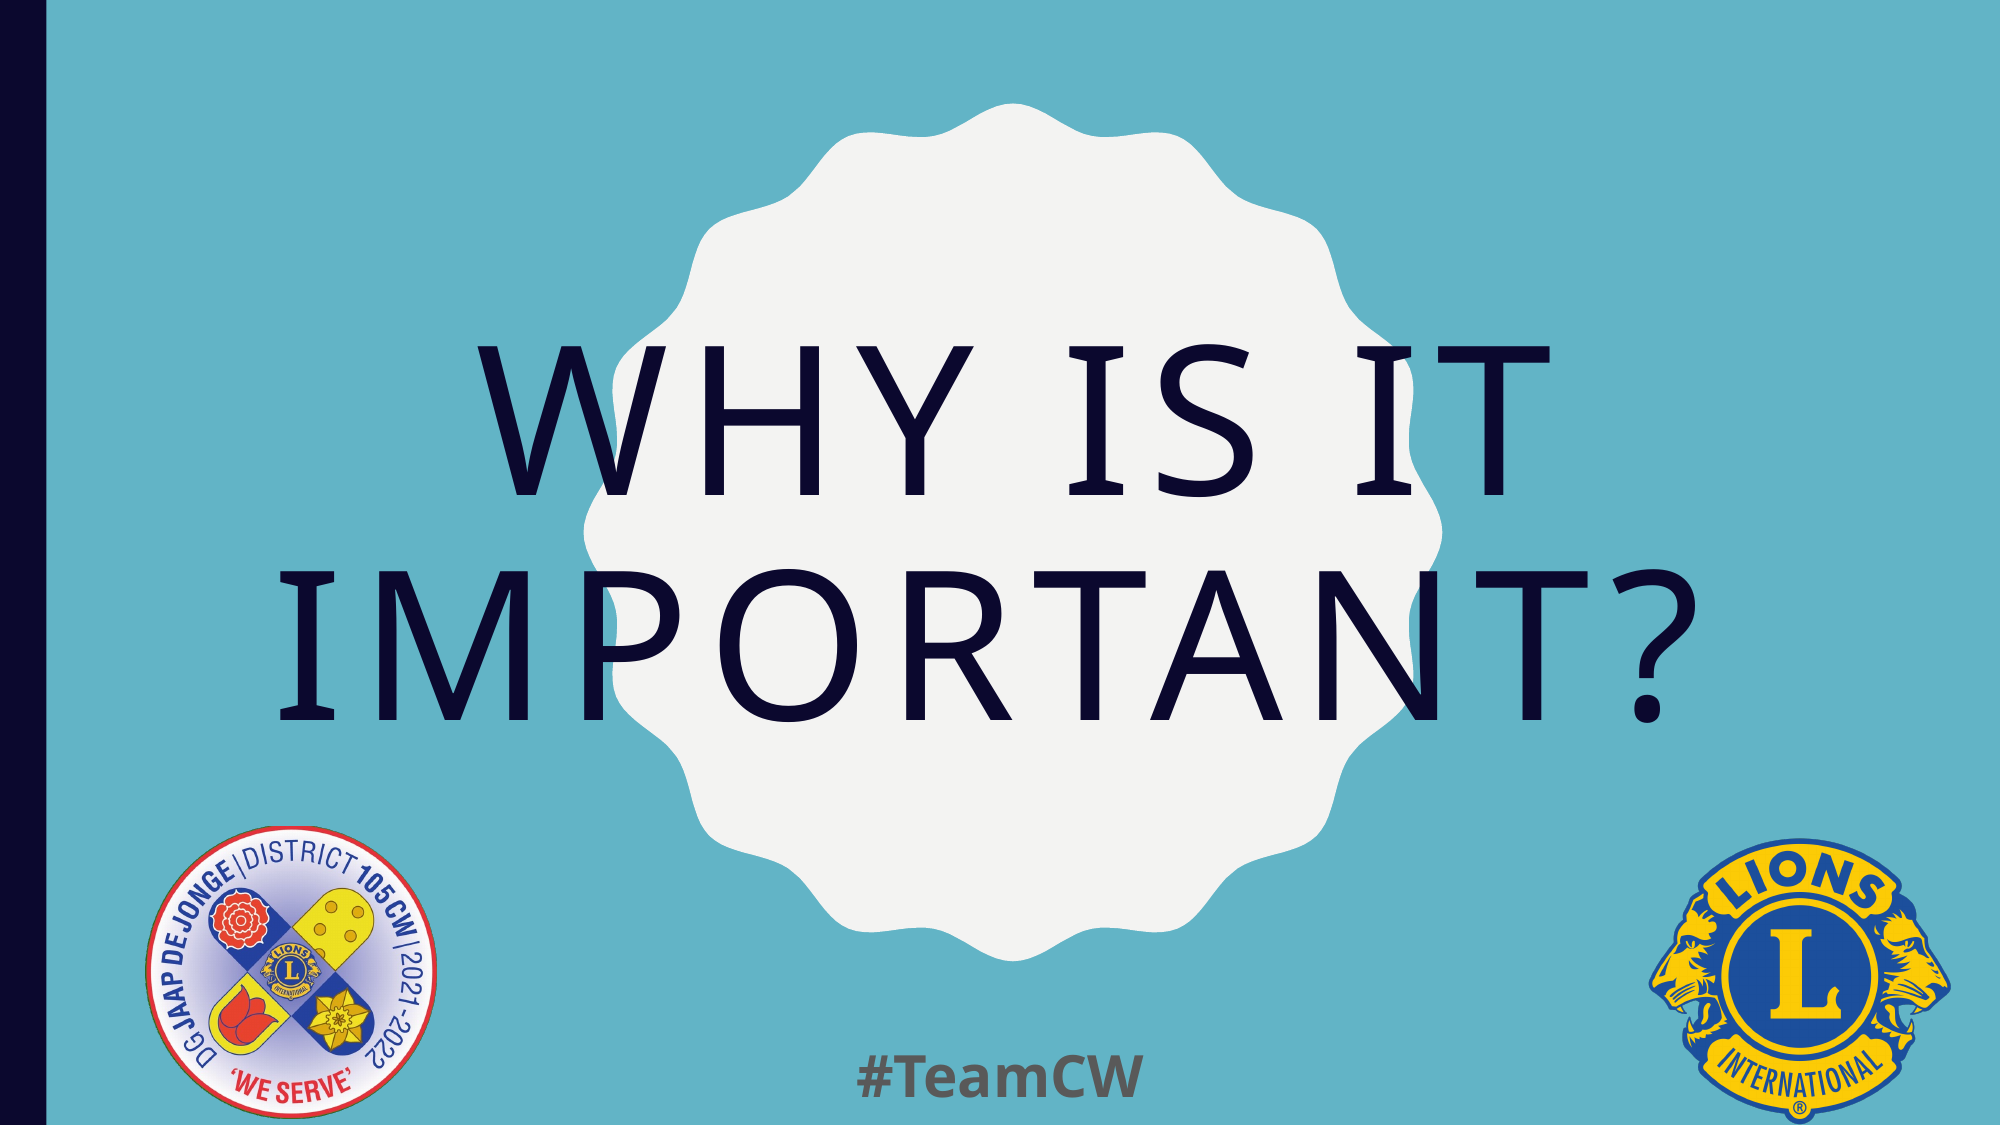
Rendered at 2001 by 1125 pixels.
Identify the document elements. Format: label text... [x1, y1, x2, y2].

picture [1645, 837, 1954, 1125]
picture [145, 826, 437, 1119]
title Why is it important? [176, 180, 1870, 902]
